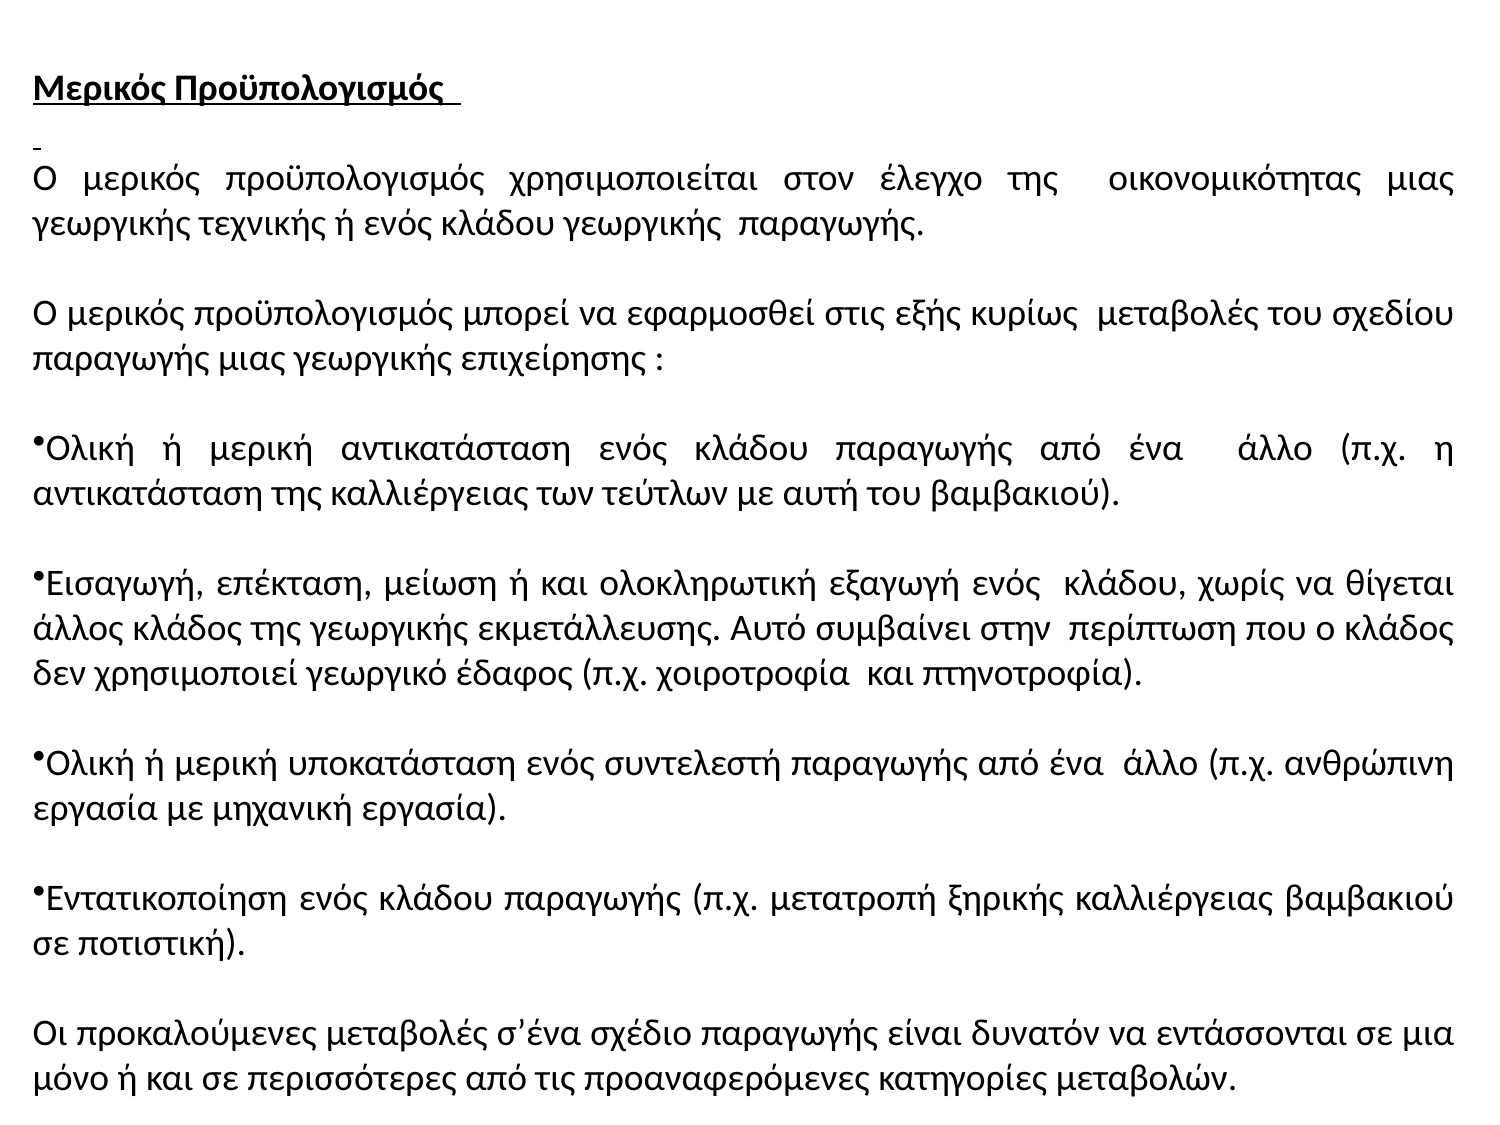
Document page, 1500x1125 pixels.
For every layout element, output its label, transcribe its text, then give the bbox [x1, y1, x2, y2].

text_box Μερικός Προϋπολογισμός Ο μερικός προϋπολογισμός χρησιμοποιείται στον έλεγχο της οικονομικότητας μιας γεωργικής τεχνικής ή ενός κλάδου γεωργικής παραγωγής. Ο μερικός προϋπολογισμός μπορεί να εφαρμοσθεί στις εξής κυρίως μεταβολές του σχεδίου παραγωγής μιας γεωργικής επιχείρησης : Ολική ή μερική αντικατάσταση ενός κλάδου παραγωγής από ένα άλλο (π.χ. η αντικατάσταση της καλλιέργειας των τεύτλων με αυτή του βαμβακιού). Εισαγωγή, επέκταση, μείωση ή και ολοκληρωτική εξαγωγή ενός κλάδου, χωρίς να θίγεται άλλος κλάδος της γεωργικής εκμετάλλευσης. Αυτό συμβαίνει στην περίπτωση που ο κλάδος δεν χρησιμοποιεί γεωργικό έδαφος (π.χ. χοιροτροφία και πτηνοτροφία). Ολική ή μερική υποκατάσταση ενός συντελεστή παραγωγής από ένα άλλο (π.χ. ανθρώπινη εργασία με μηχανική εργασία). Εντατικοποίηση ενός κλάδου παραγωγής (π.χ. μετατροπή ξηρικής καλλιέργειας βαμβακιού σε ποτιστική). Οι προκαλούμενες μεταβολές σ’ένα σχέδιο παραγωγής είναι δυνατόν να εντάσσονται σε μια μόνο ή και σε περισσότερες από τις προαναφερόμενες κατηγορίες μεταβολών. [17, 37, 1471, 1104]
